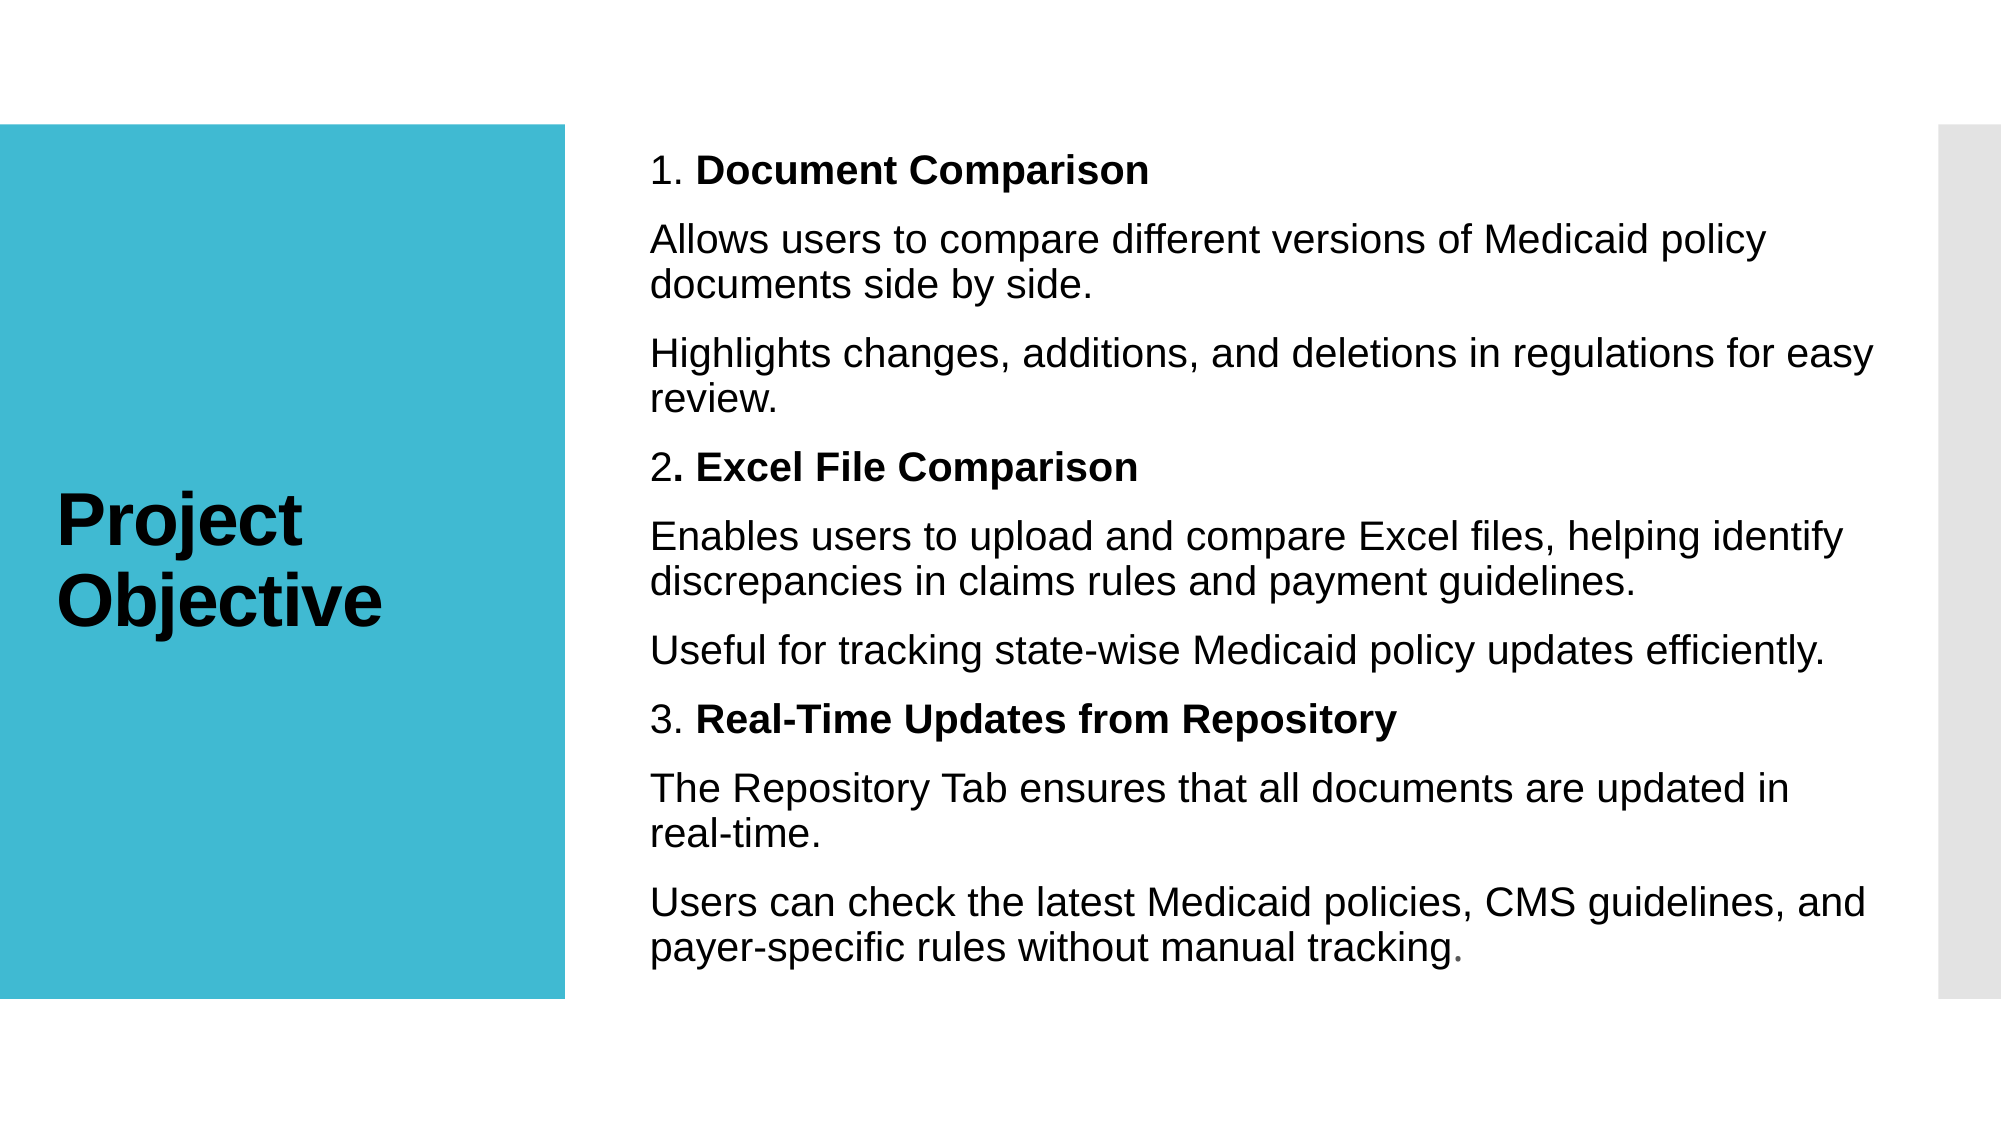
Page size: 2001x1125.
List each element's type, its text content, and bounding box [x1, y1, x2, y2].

list 1. Document Comparison Allows users to compare different versions of Medicaid policy documents side by side. Highlights changes, additions, and deletions in regulations for easy review. 2. Excel File Comparison Enables users to upload and compare Excel files, helping identify discrepancies in claims rules and payment guidelines. Useful for tracking state-wise Medicaid policy updates efficiently. 3. Real-Time Updates from Repository The Repository Tab ensures that all documents are updated in real-time. Users can check the latest Medicaid policies, CMS guidelines, and payer-specific rules without manual tracking. [634, 141, 1895, 982]
title Project Objective [41, 184, 525, 940]
